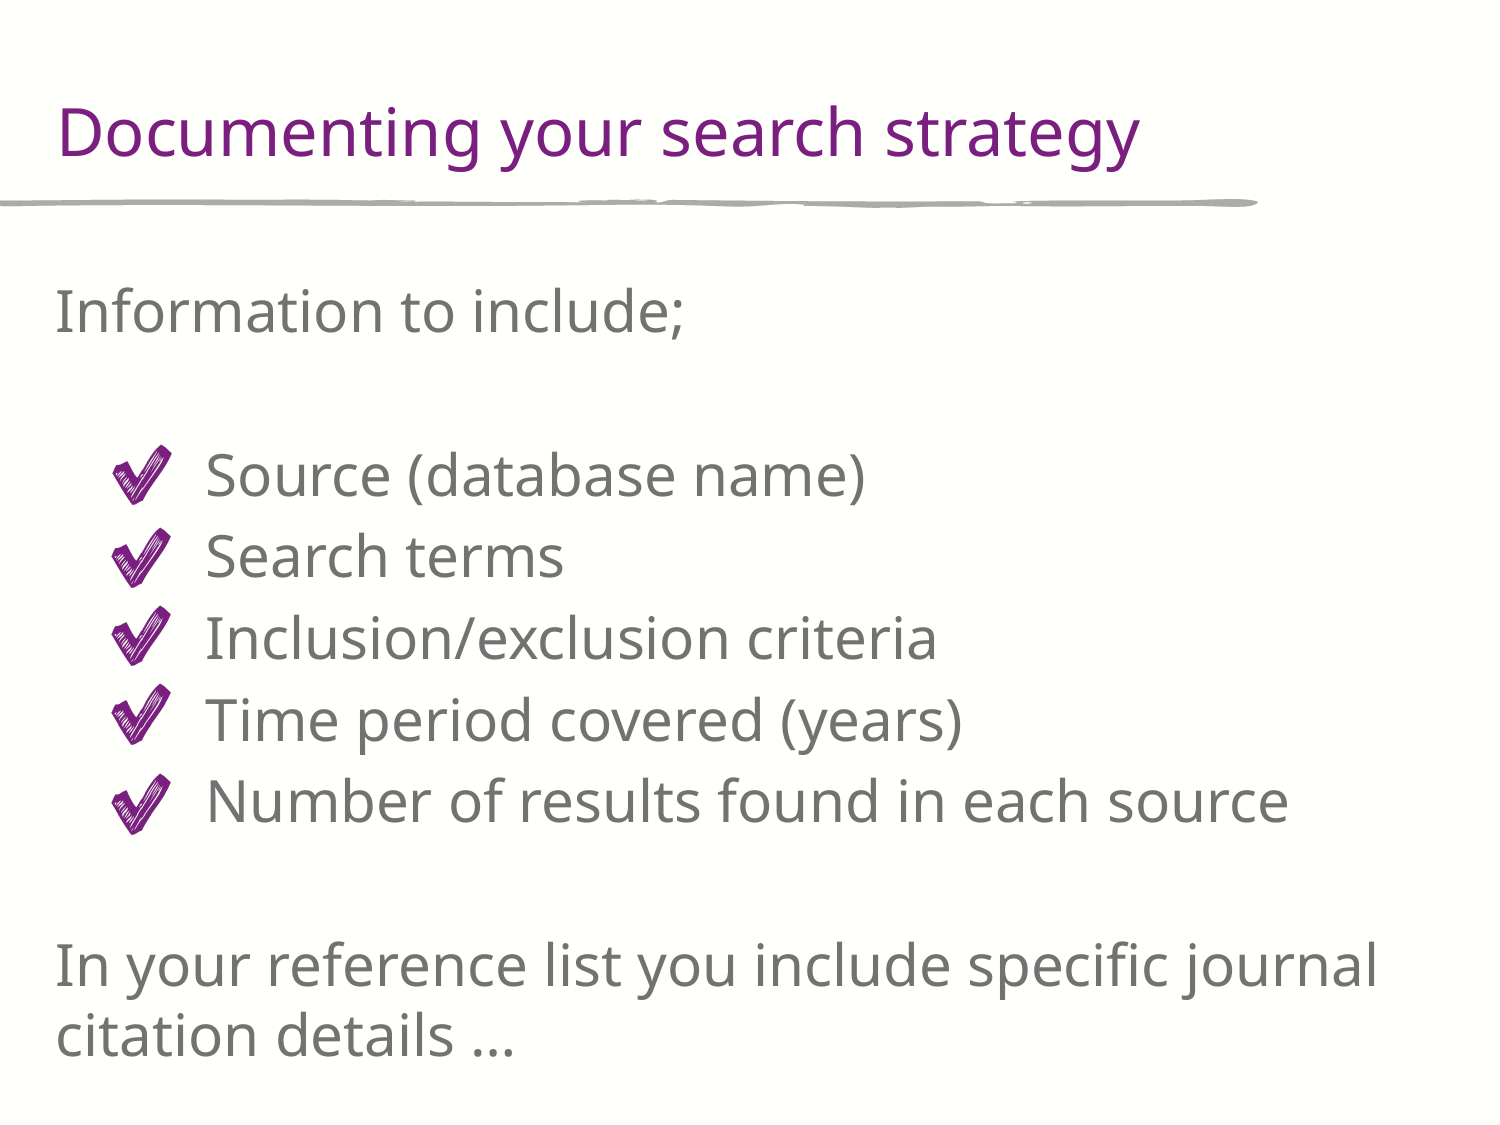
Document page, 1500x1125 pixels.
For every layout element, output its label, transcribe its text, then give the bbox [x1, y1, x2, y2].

picture [111, 444, 172, 506]
picture [111, 526, 172, 588]
list Documenting your search strategy [5, 2, 1235, 168]
picture [111, 773, 172, 835]
list Information to include; Source (database name) Search terms Inclusion/exclusion criteria Time period covered (years) Number of results found in each source In your reference list you include specific journal citation details … [41, 267, 1424, 1083]
picture [0, 199, 1258, 208]
picture [111, 683, 172, 745]
picture [111, 604, 172, 666]
